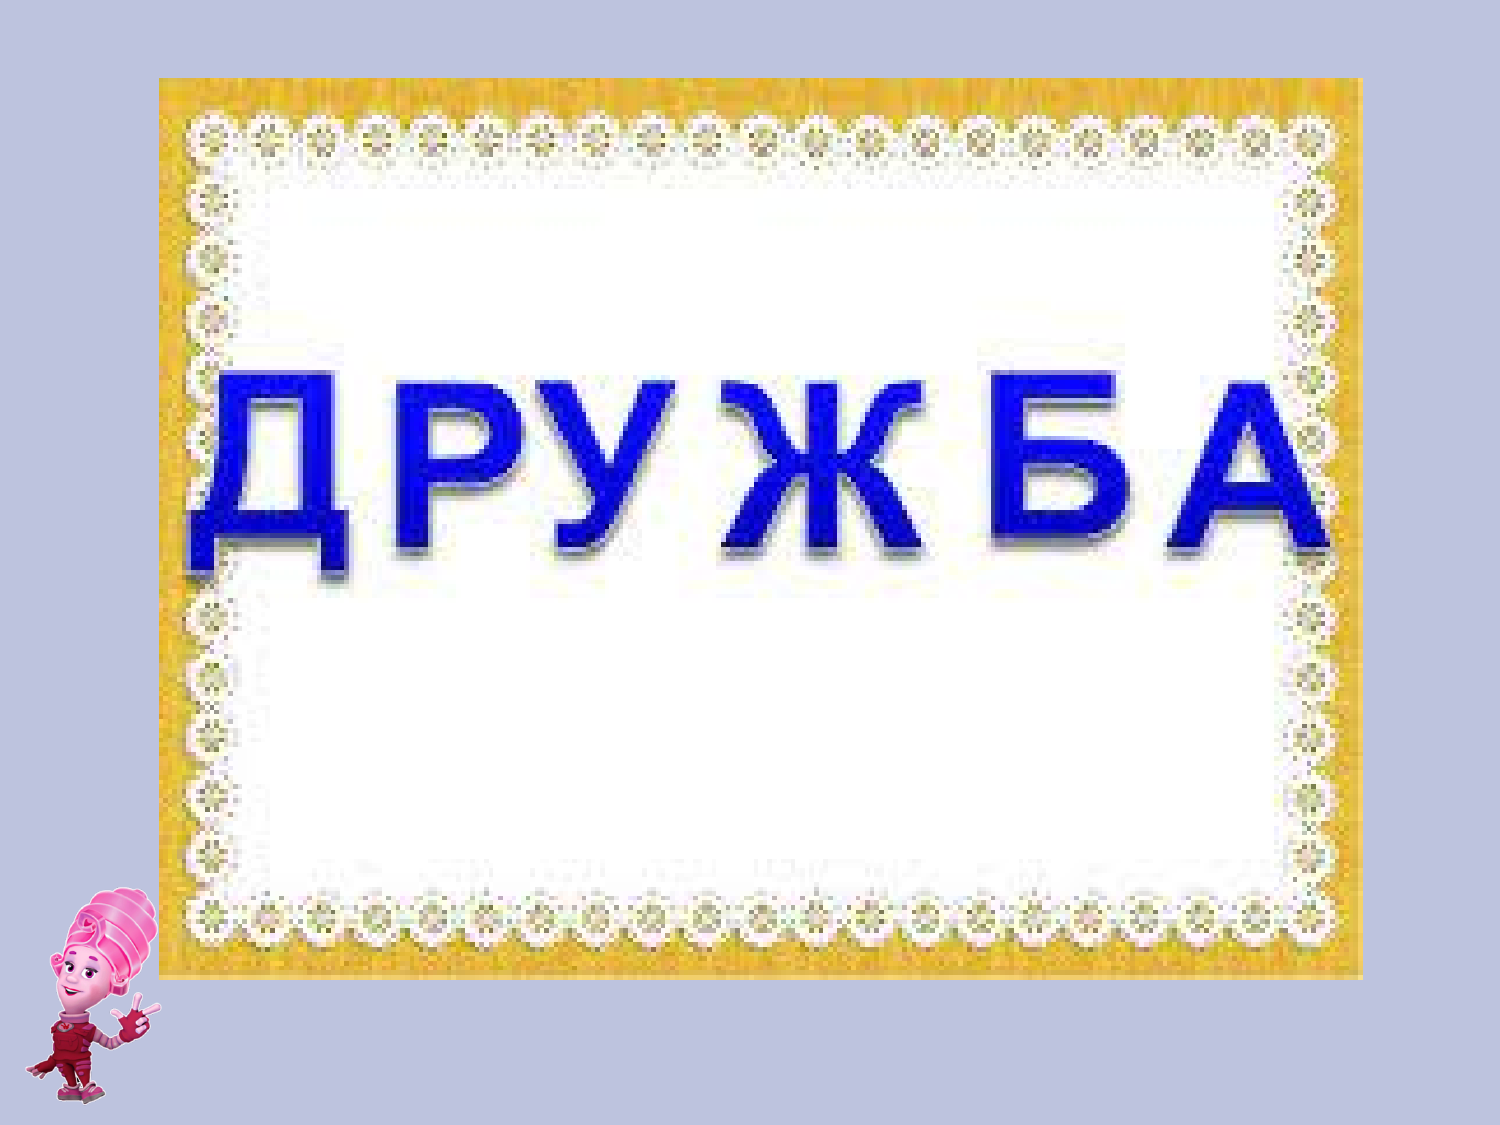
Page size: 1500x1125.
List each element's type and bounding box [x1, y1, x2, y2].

picture [17, 868, 169, 1125]
list [159, 77, 1363, 980]
